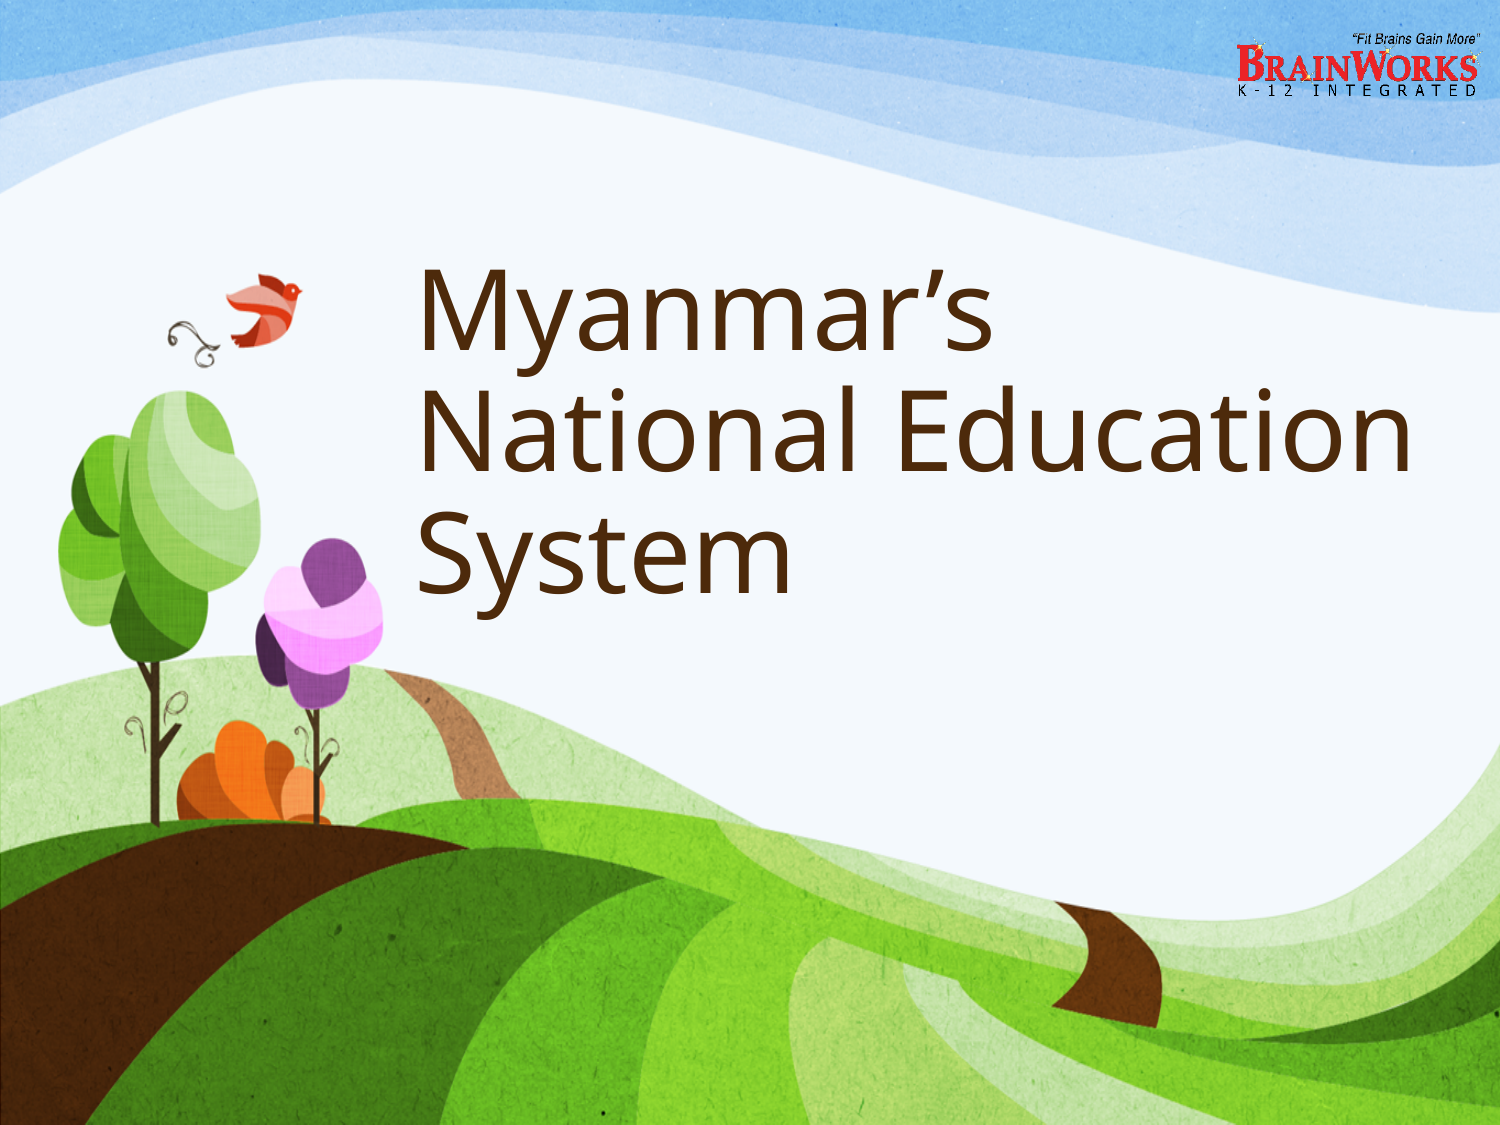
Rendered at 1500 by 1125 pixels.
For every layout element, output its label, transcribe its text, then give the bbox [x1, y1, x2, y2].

picture [0, 0, 1500, 1125]
title Myanmar’s National Education System [399, 112, 1475, 625]
